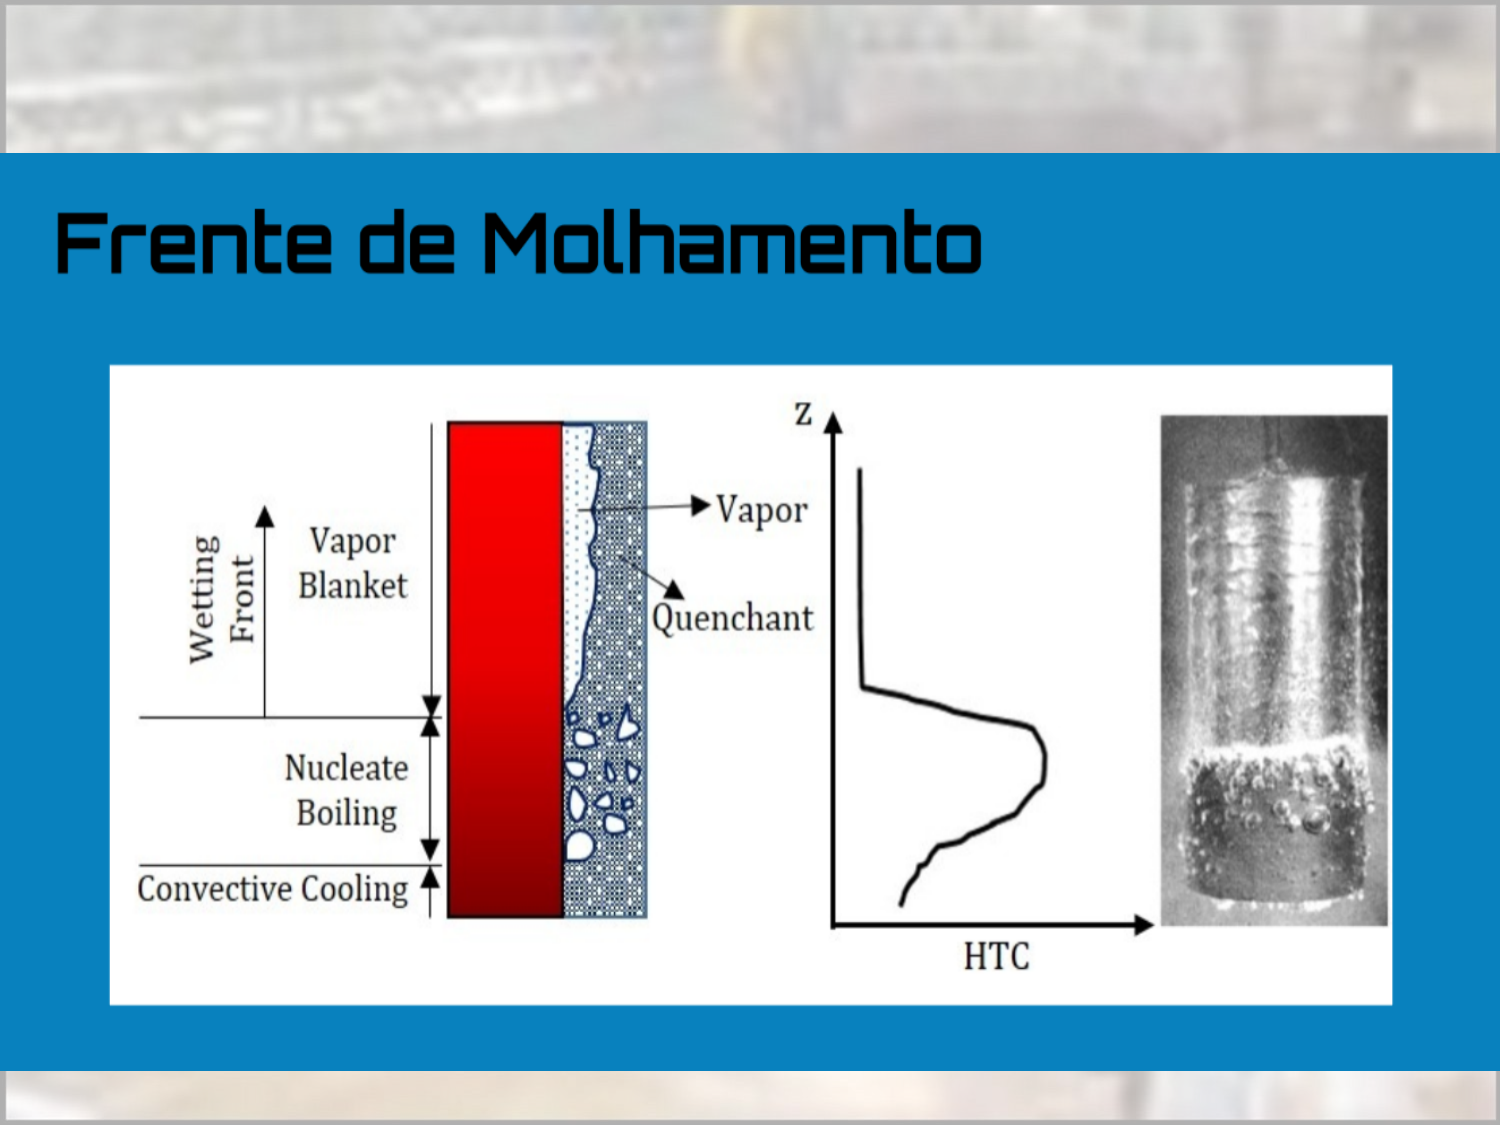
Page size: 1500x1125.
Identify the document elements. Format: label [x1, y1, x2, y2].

picture [59, 214, 106, 272]
picture [681, 227, 722, 272]
picture [289, 227, 330, 272]
picture [854, 227, 895, 272]
picture [487, 214, 545, 272]
picture [256, 210, 280, 272]
picture [113, 227, 145, 272]
picture [732, 227, 793, 272]
picture [906, 210, 930, 272]
picture [555, 227, 597, 272]
picture [938, 227, 980, 272]
picture [204, 227, 245, 272]
picture [802, 227, 843, 272]
picture [605, 210, 622, 272]
picture [152, 227, 193, 272]
picture [631, 210, 673, 272]
picture [411, 227, 453, 272]
picture [361, 210, 402, 272]
picture [109, 364, 1393, 1006]
